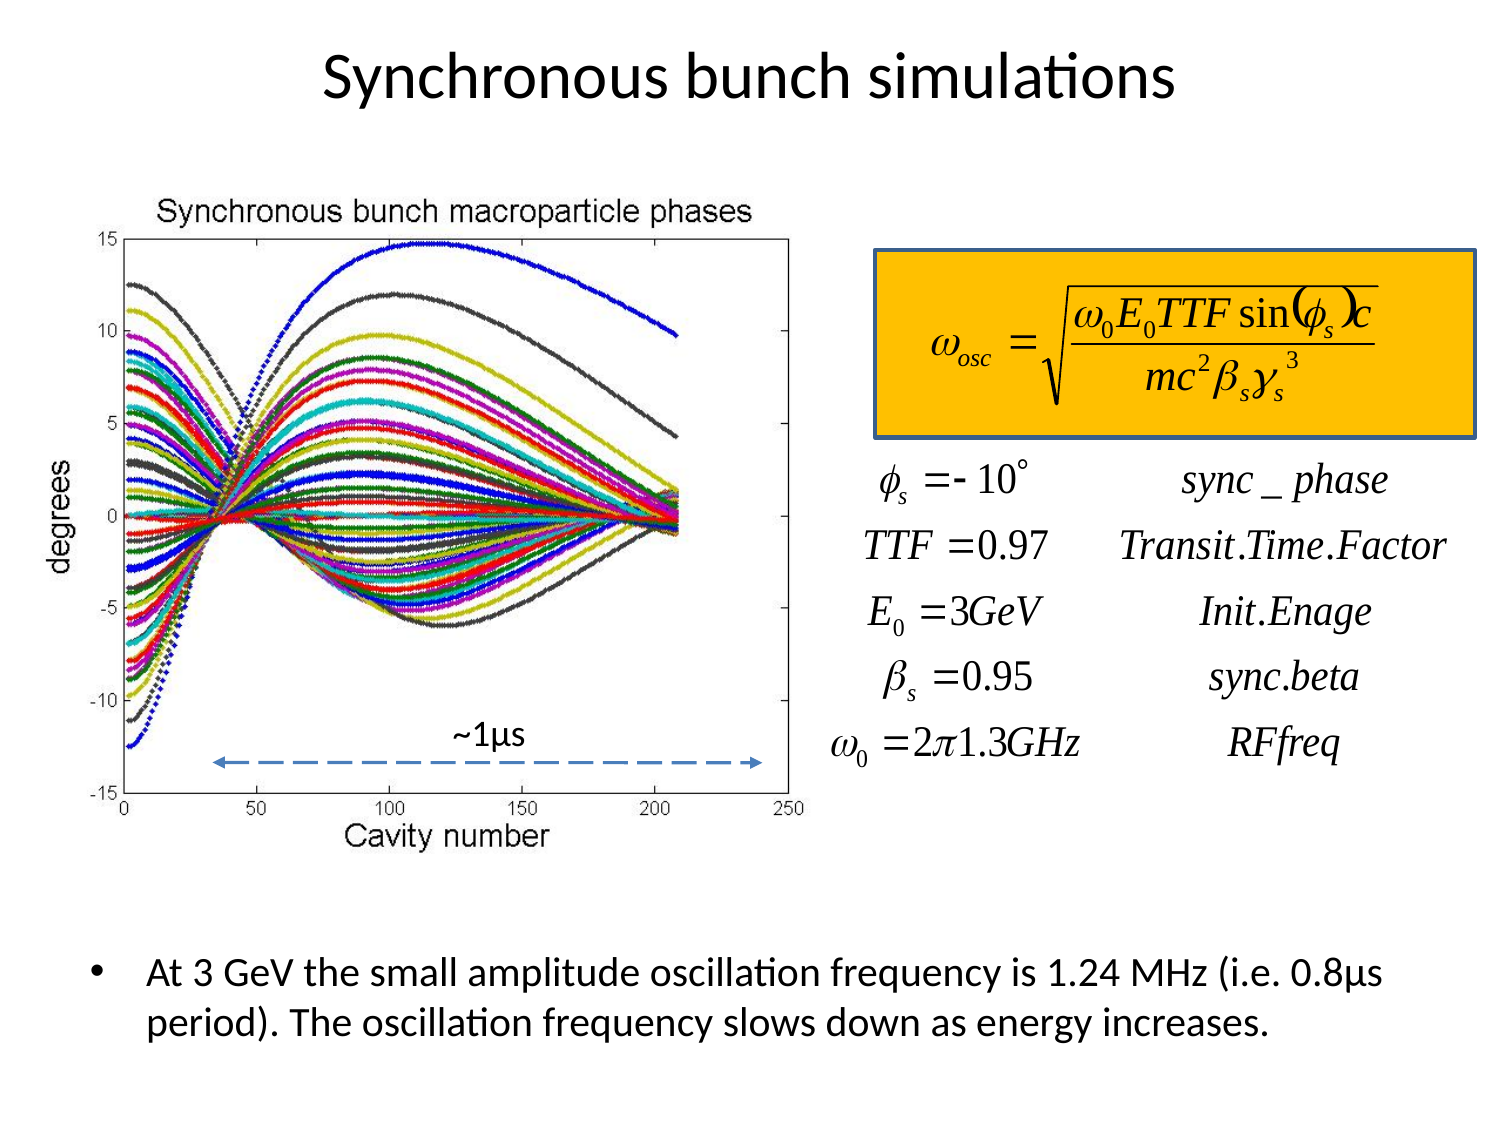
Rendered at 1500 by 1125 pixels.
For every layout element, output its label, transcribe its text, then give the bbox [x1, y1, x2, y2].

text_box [824, 449, 1458, 779]
text_box Synchronous bunch simulations [74, 24, 1425, 105]
text_box At 3 GeV the small amplitude oscillation frequency is 1.24 MHz (i.e. 0.8µs period). The oscillation frequency slows down as energy increases. [74, 937, 1425, 1063]
picture [12, 187, 869, 868]
text_box [873, 248, 1477, 440]
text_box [924, 274, 1388, 414]
